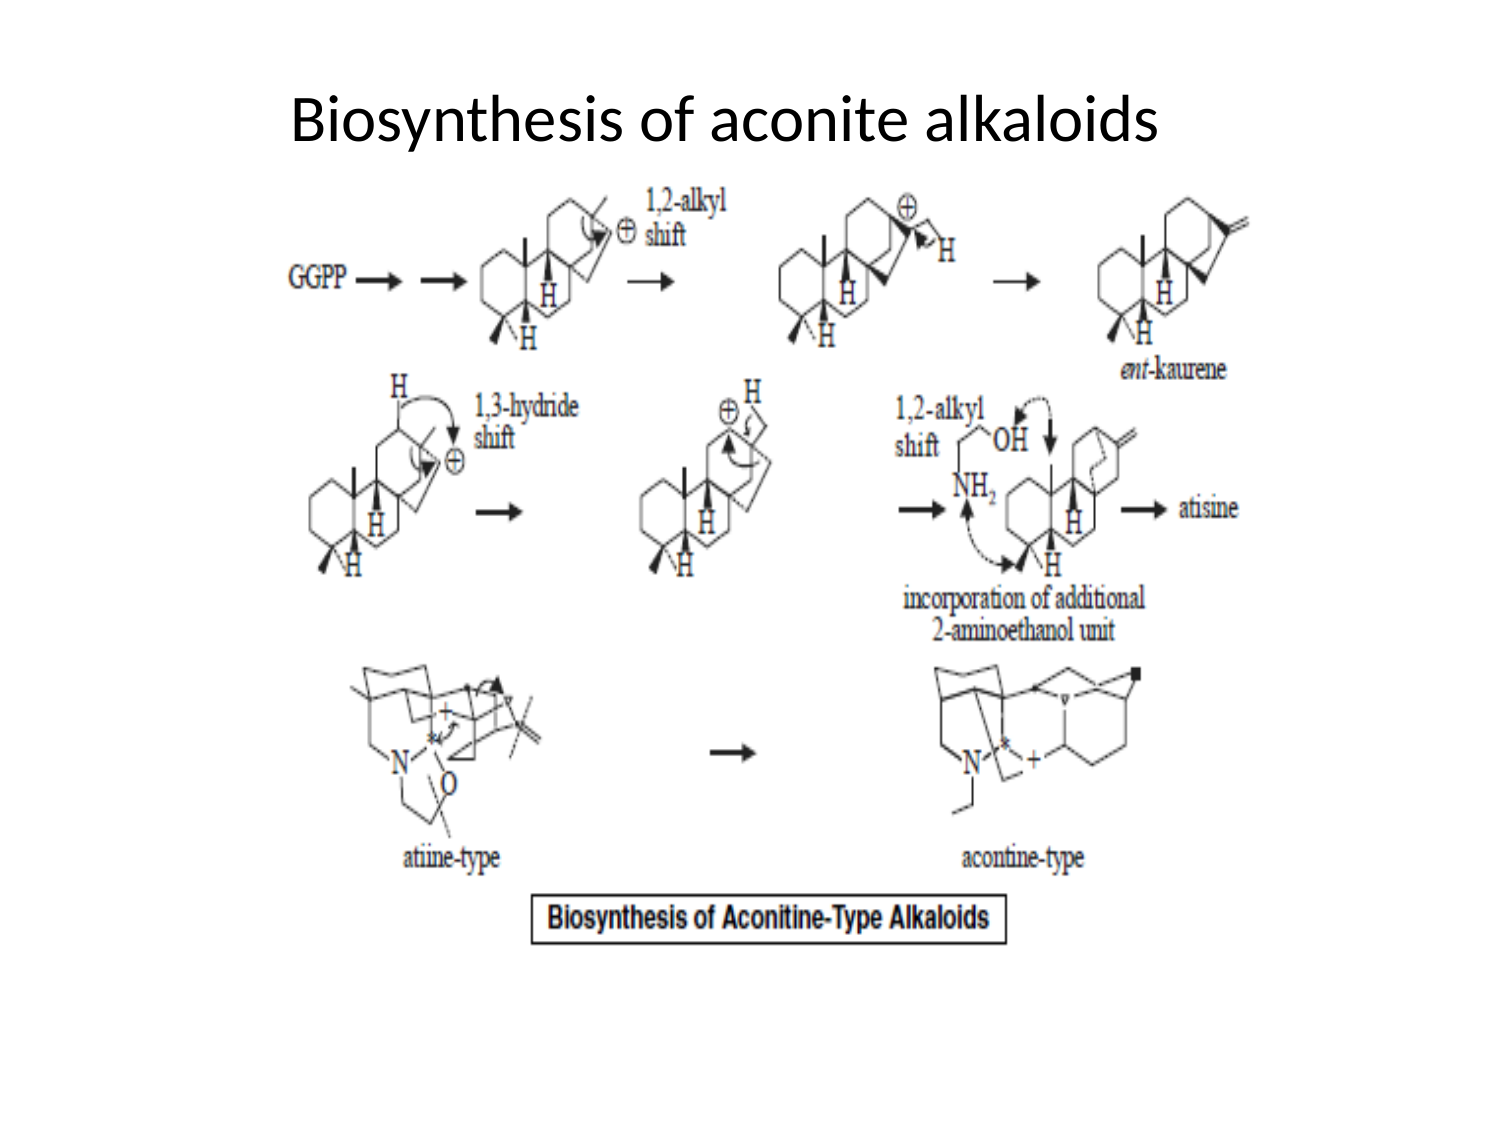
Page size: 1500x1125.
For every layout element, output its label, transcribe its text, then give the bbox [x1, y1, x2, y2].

title Biosynthesis of aconite alkaloids [75, 45, 1376, 185]
picture [218, 172, 1353, 988]
